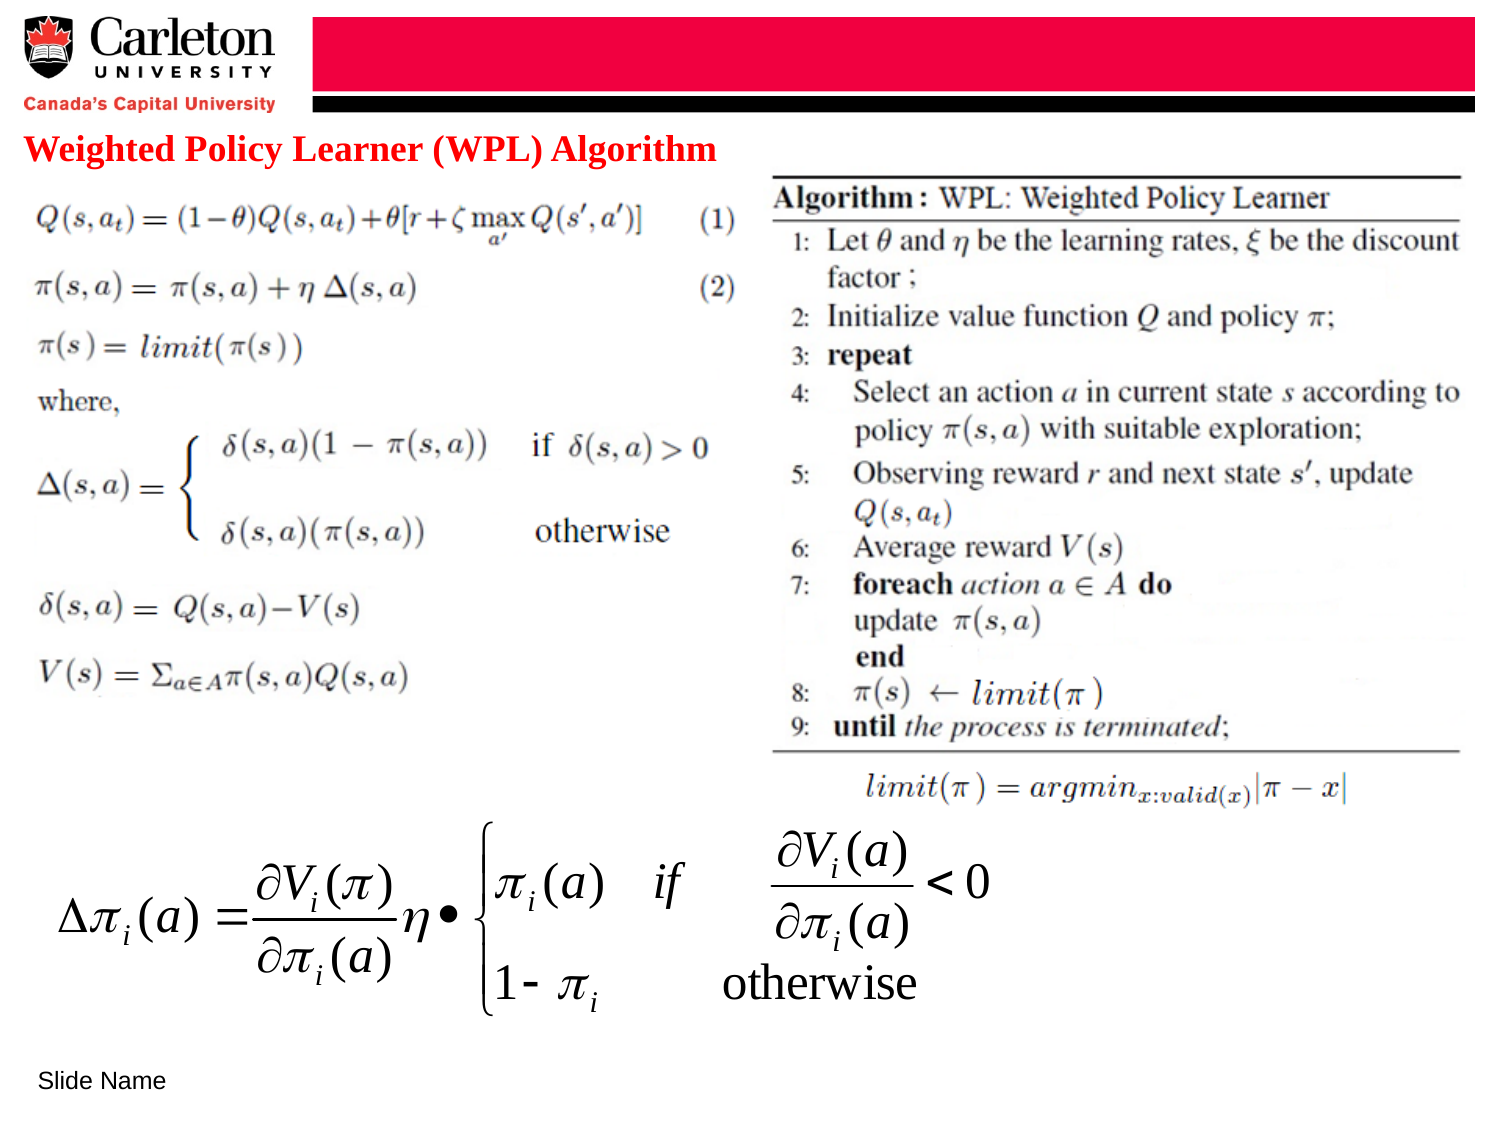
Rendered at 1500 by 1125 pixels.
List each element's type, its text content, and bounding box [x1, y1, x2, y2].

picture [24, 16, 275, 101]
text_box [49, 812, 1001, 1027]
list Weighted Policy Learner (WPL) Algorithm [22, 101, 1411, 853]
picture [862, 764, 1357, 813]
picture [24, 187, 743, 710]
picture [759, 165, 1476, 763]
